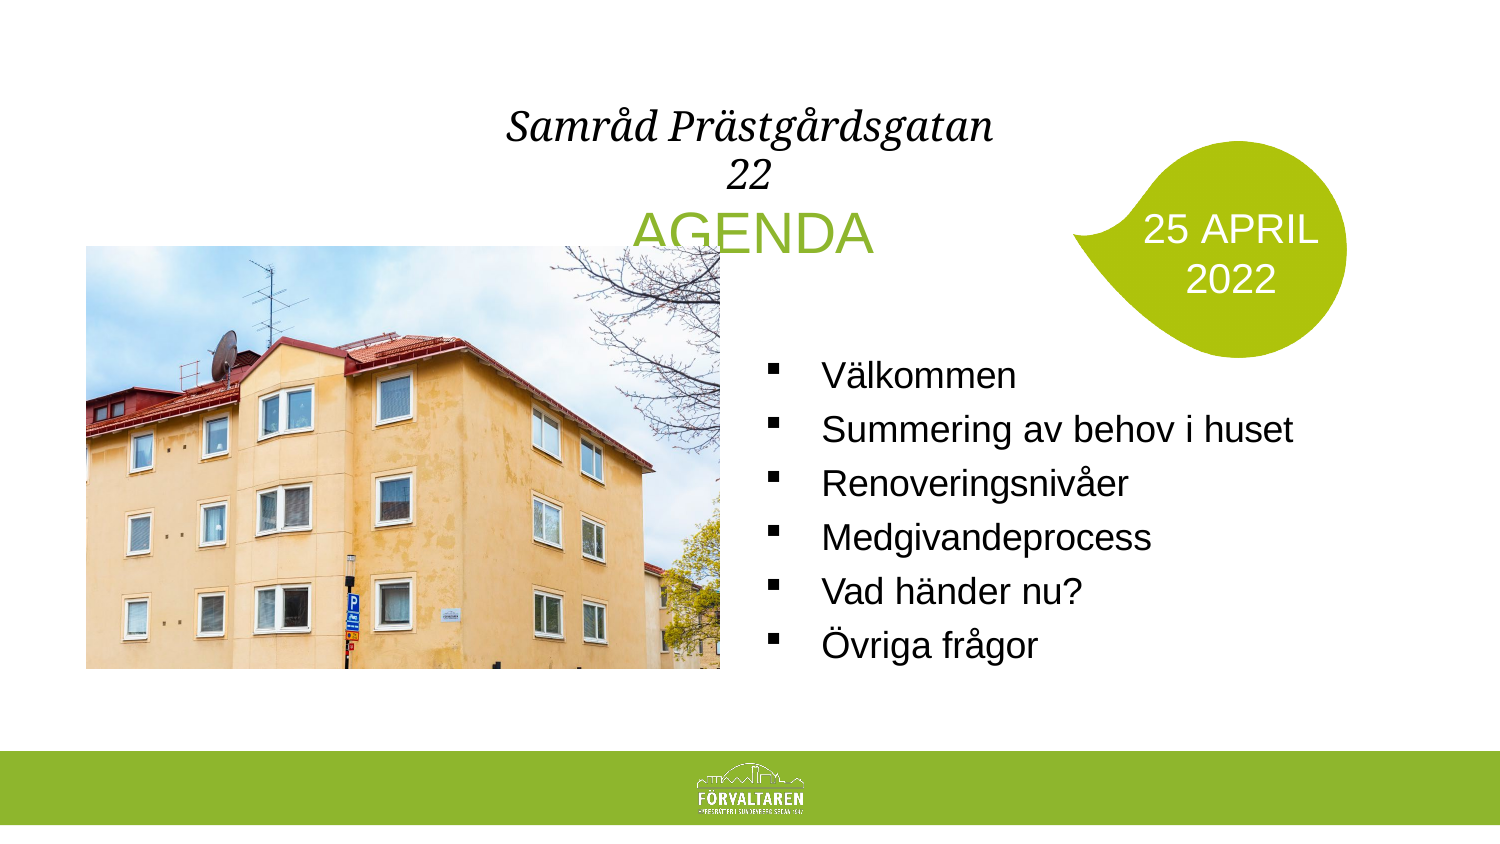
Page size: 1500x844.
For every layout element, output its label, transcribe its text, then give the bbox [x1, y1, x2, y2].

picture [697, 763, 804, 814]
picture [1073, 141, 1347, 358]
title Samråd Prästgårdsgatan 22 AGENDA [478, 100, 1023, 266]
text_box 25 APRIL 2022 Välkommen Summering av behov i huset Renoveringsnivåer Medgivandeprocess Vad händer nu? Övriga frågor [763, 200, 1322, 666]
picture [86, 246, 720, 669]
